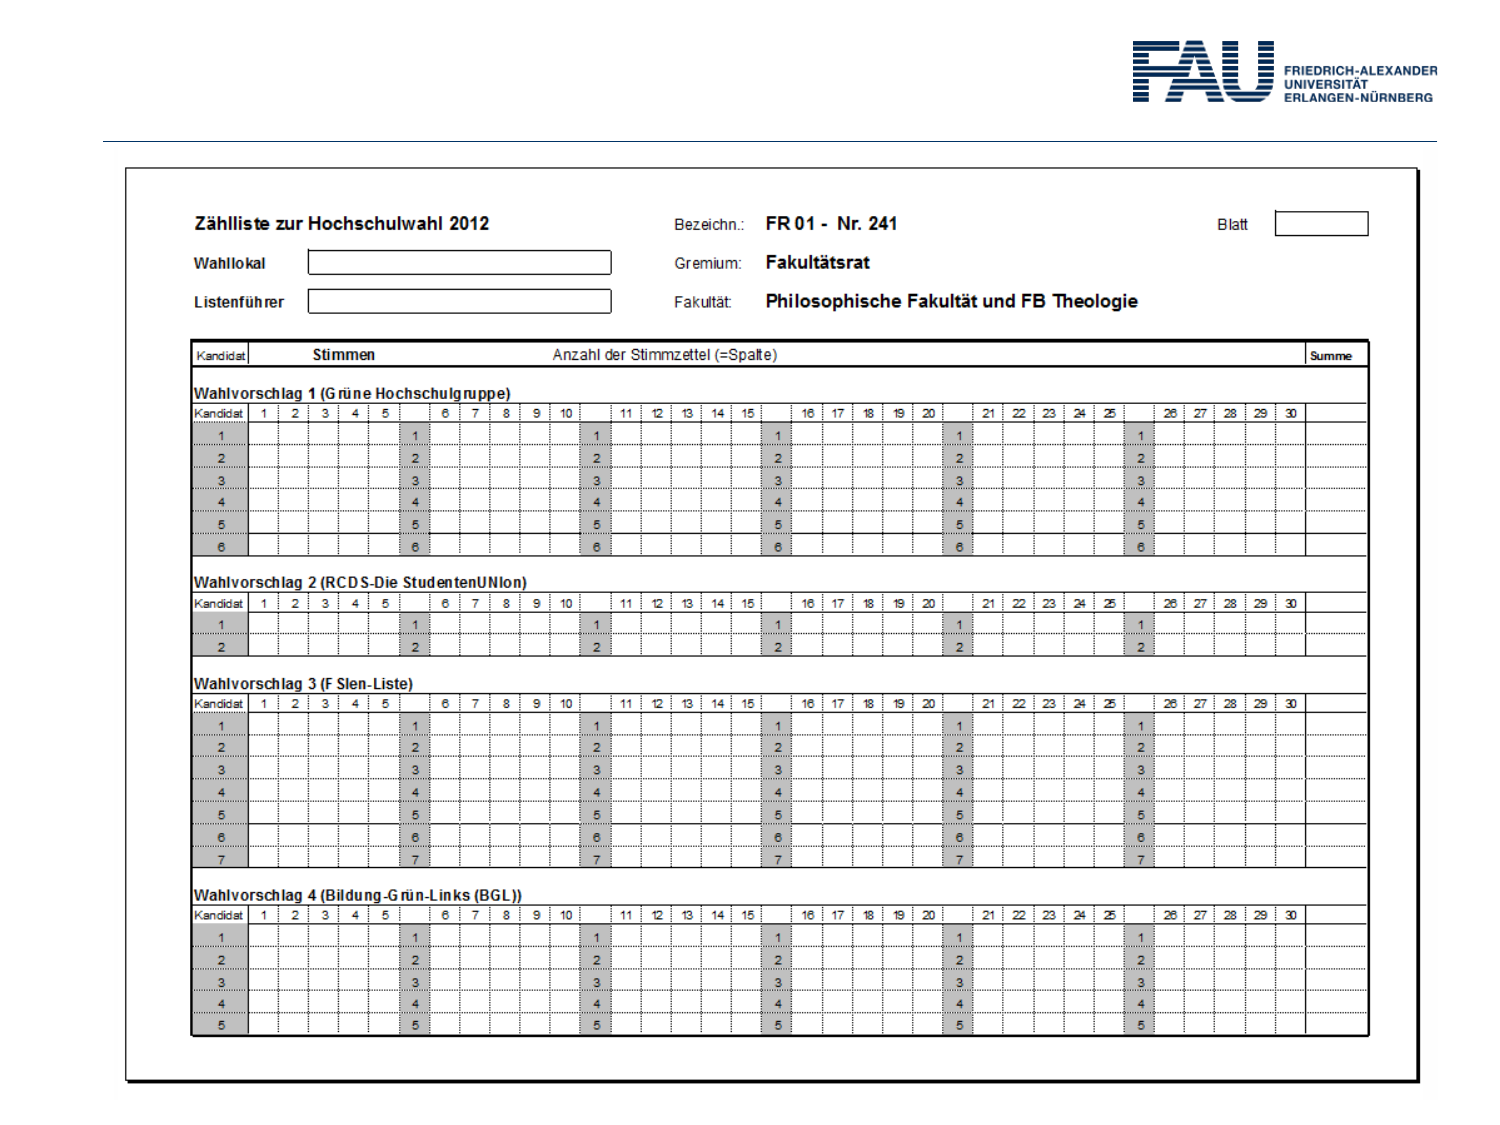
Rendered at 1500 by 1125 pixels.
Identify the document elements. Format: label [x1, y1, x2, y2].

picture [114, 147, 1438, 1101]
